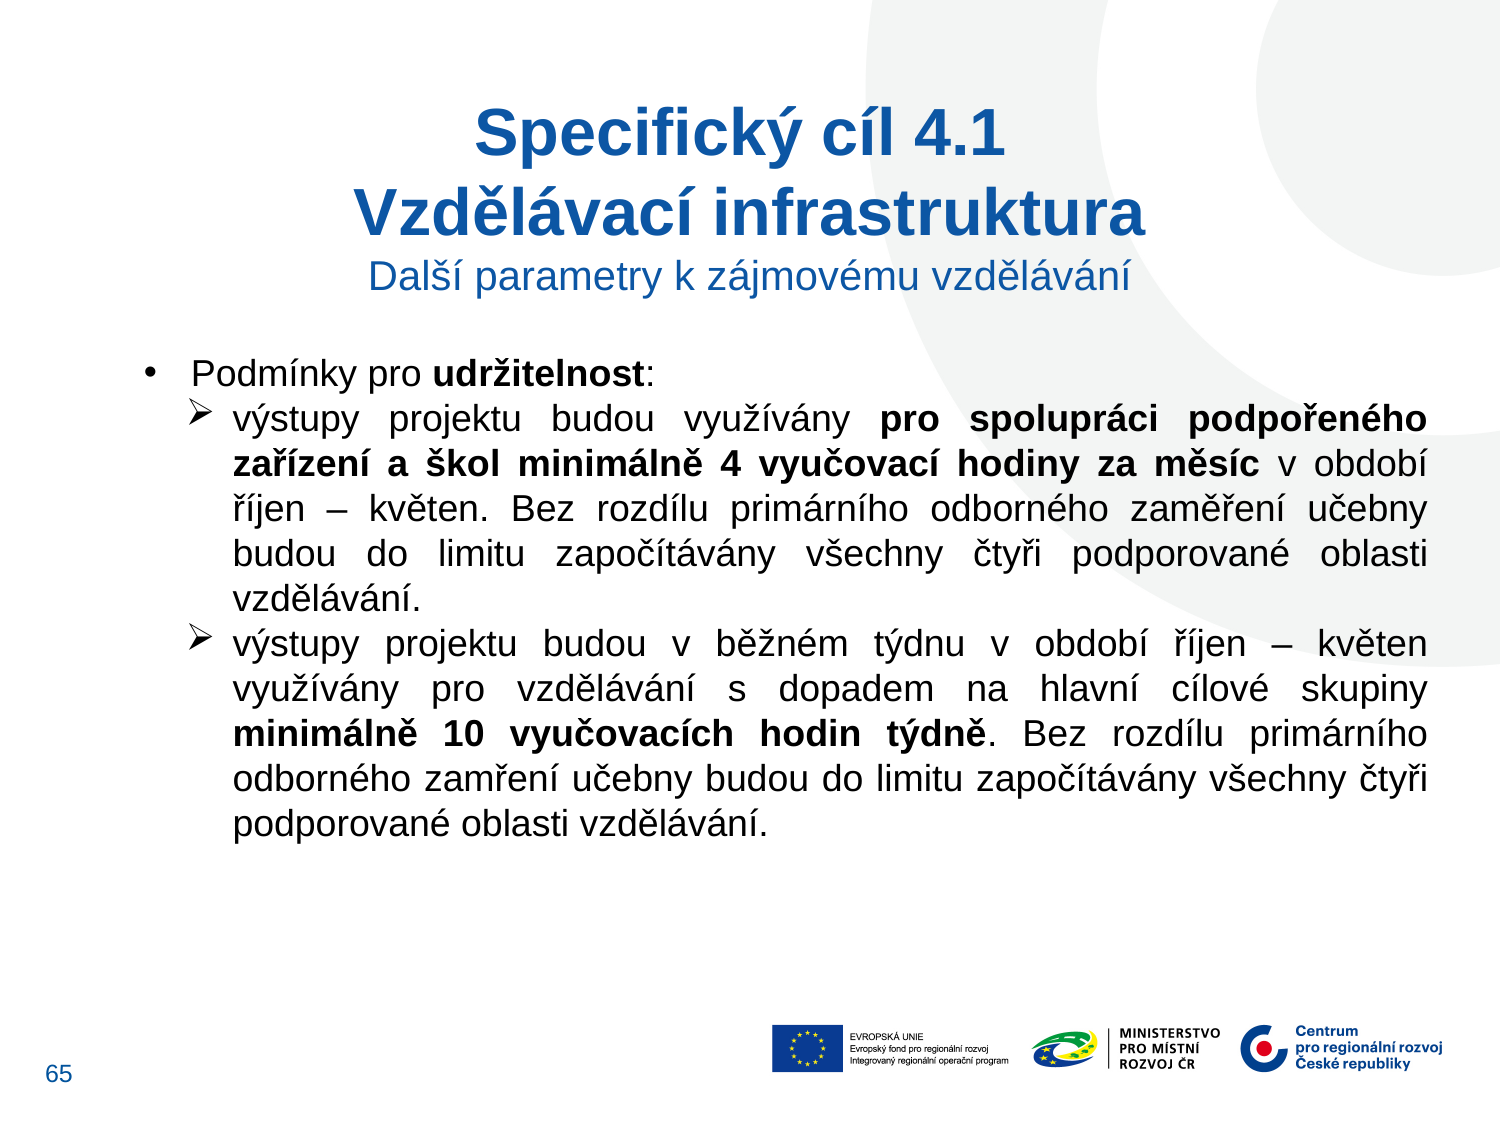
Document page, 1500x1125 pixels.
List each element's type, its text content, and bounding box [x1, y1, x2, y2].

picture [0, 0, 1500, 1125]
slide_number 65 [30, 1042, 113, 1103]
text_box Specifický cíl 4.1 Vzdělávací infrastruktura Další parametry k zájmovému vzdělávání [82, 81, 1418, 307]
text_box Podmínky pro udržitelnost: výstupy projektu budou využívány pro spolupráci podpořeného zařízení a škol minimálně 4 vyučovací hodiny za měsíc v období říjen – květen. Bez rozdílu primárního odborného zaměření učebny budou do limitu započítávány všechny čtyři podporované oblasti vzdělávání. výstupy projektu budou v běžném týdnu v období říjen – květen využívány pro vzdělávání s dopadem na hlavní cílové skupiny minimálně 10 vyučovacích hodin týdně. Bez rozdílu primárního odborného zamření učebny budou do limitu započítávány všechny čtyři podporované oblasti vzdělávání. [128, 341, 1444, 852]
